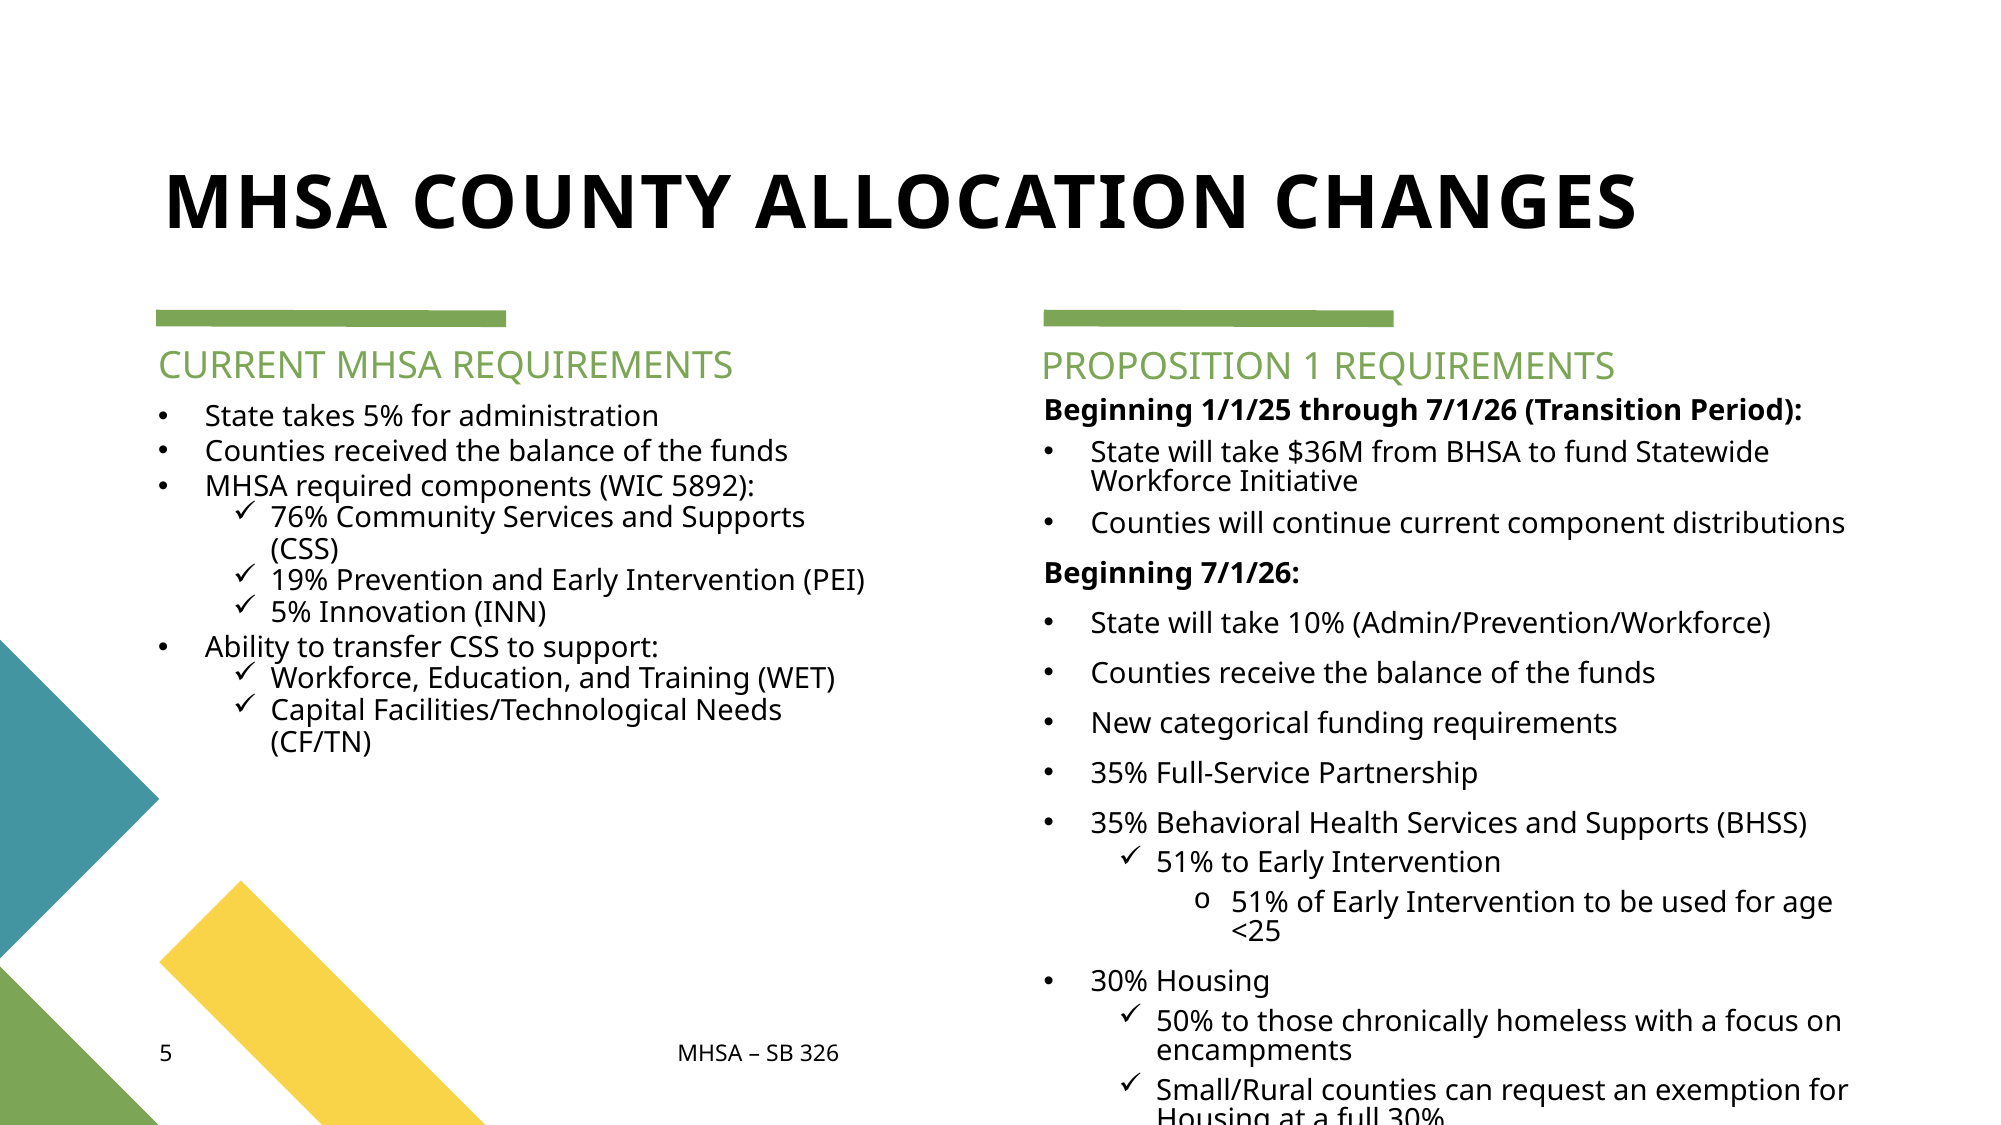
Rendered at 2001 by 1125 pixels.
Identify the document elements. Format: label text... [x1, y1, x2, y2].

slide_number 5 [159, 1038, 246, 1080]
list Beginning 1/1/25 through 7/1/26 (Transition Period): State will take $36M from BHSA to fund Statewide Workforce Initiative Counties will continue current component distributions Beginning 7/1/26: State will take 10% (Admin/Prevention/Workforce) Counties receive the balance of the funds New categorical funding requirements 35% Full-Service Partnership 35% Behavioral Health Services and Supports (BHSS) 51% to Early Intervention 51% of Early Intervention to be used for age <25 30% Housing 50% to those chronically homeless with a focus on encampments Small/Rural counties can request an exemption for Housing at a full 30% [1043, 397, 1871, 1050]
footer MHSA – SB 326 [677, 1038, 924, 1080]
title MHSA COUNTY ALLOCATION CHANGES [158, 144, 1645, 245]
list CURRENT MHSA REQUIREMENTS [158, 345, 950, 413]
list State takes 5% for administration Counties received the balance of the funds MHSA required components (WIC 5892): 76% Community Services and Supports (CSS) 19% Prevention and Early Intervention (PEI) 5% Innovation (INN) Ability to transfer CSS to support: Workforce, Education, and Training (WET) Capital Facilities/Technological Needs (CF/TN) [158, 397, 881, 848]
list PROPOSITION 1 REQUIREMENTS [1041, 347, 1823, 414]
